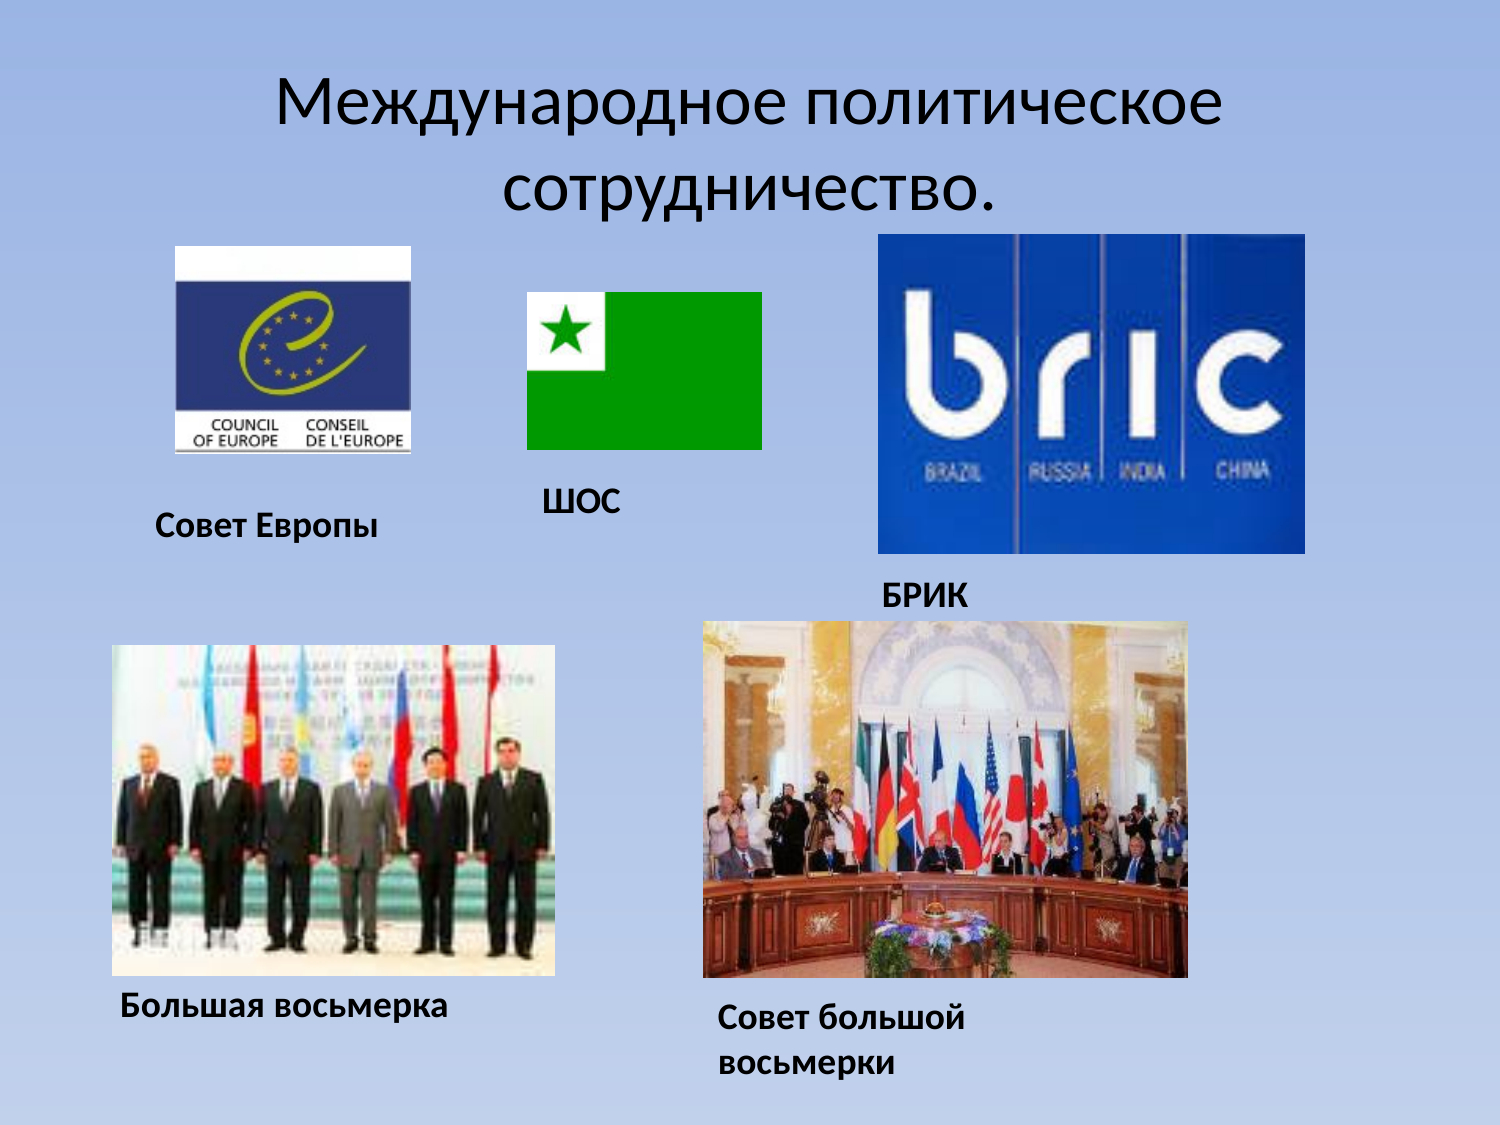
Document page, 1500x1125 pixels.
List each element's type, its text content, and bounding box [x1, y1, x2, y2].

picture [702, 620, 1188, 978]
text_box Большая восьмерка [105, 972, 563, 1033]
picture [111, 644, 555, 977]
text_box Совет большой восьмерки [703, 985, 1161, 1090]
title Международное политическое сотрудничество. [74, 44, 1426, 233]
picture [878, 234, 1305, 554]
picture [527, 292, 762, 450]
text_box Совет Европы [140, 492, 434, 552]
text_box БРИК [867, 562, 1325, 623]
text_box ШОС [527, 468, 774, 529]
picture [175, 245, 411, 455]
